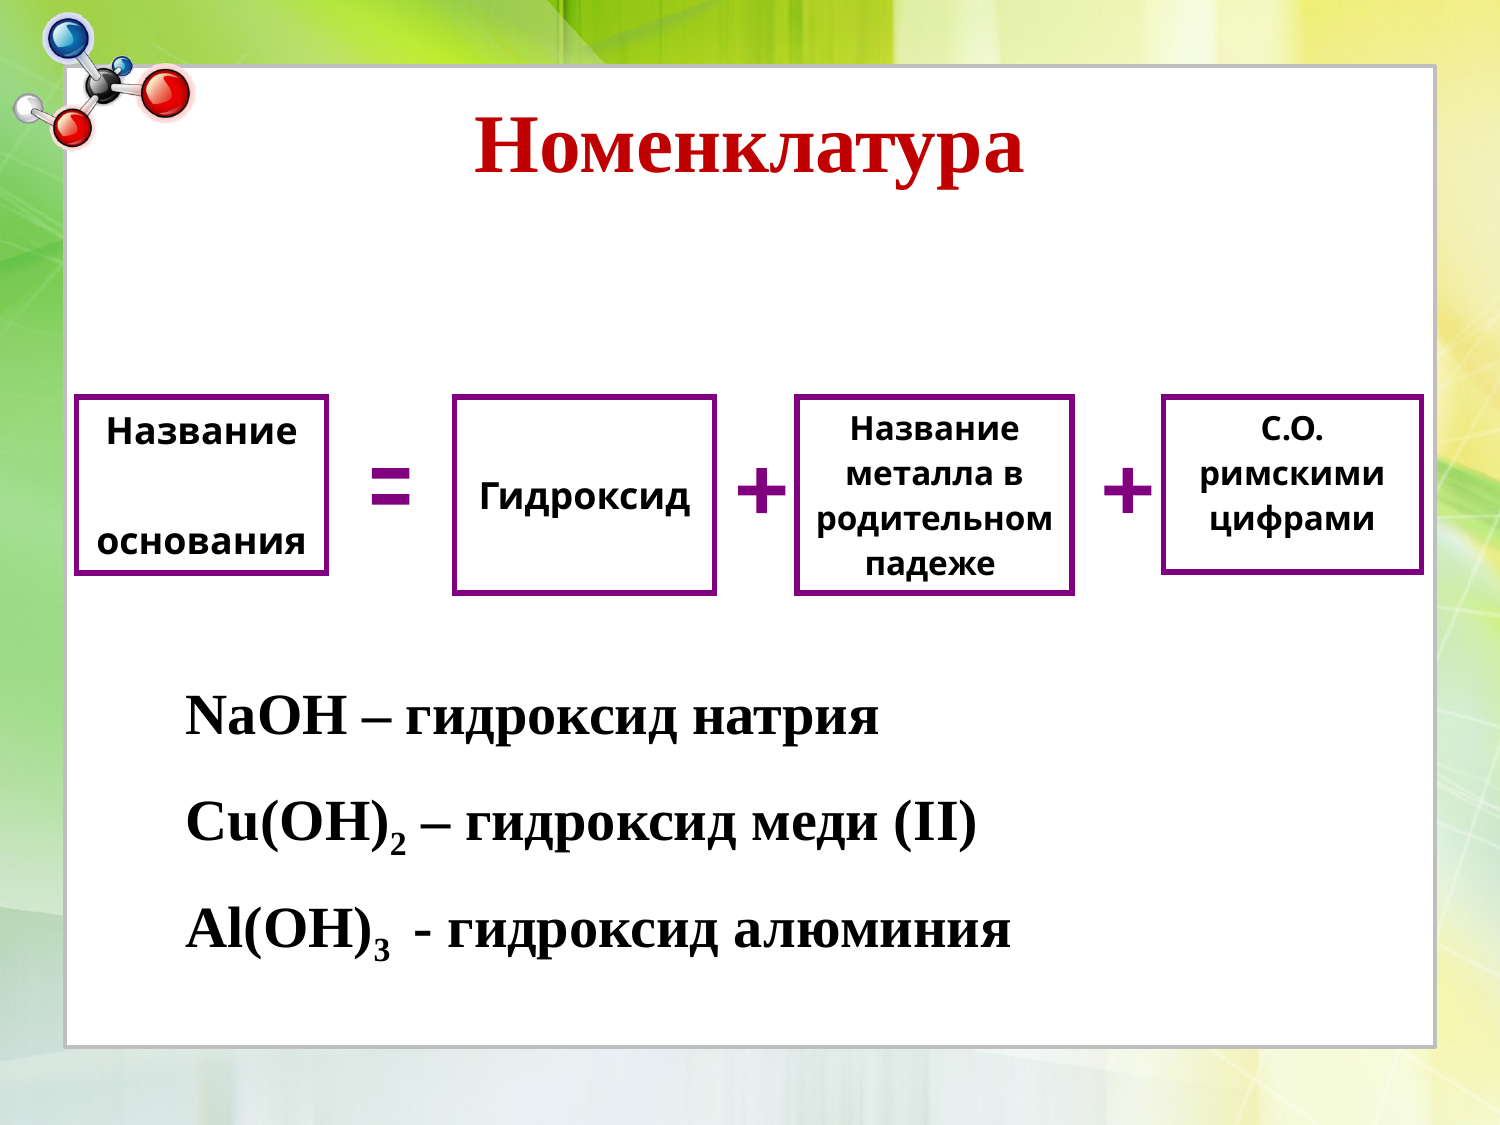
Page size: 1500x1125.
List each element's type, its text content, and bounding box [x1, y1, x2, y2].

text_box Al(OH)3 - гидроксид алюминия [171, 881, 1199, 976]
title Номенклатура [74, 44, 1426, 233]
text_box NaOH – гидроксид натрия [171, 668, 1152, 754]
table_header Название металла в родительном падеже [800, 400, 1069, 590]
text_box Cu(OH)2 – гидроксид меди (II) [171, 775, 1211, 870]
table_header Название основания [79, 400, 324, 570]
list [74, 262, 1426, 1006]
table_header Гидроксид [457, 400, 712, 590]
picture [0, 0, 1500, 1125]
table_header С.О. римскими цифрами [1166, 400, 1419, 569]
